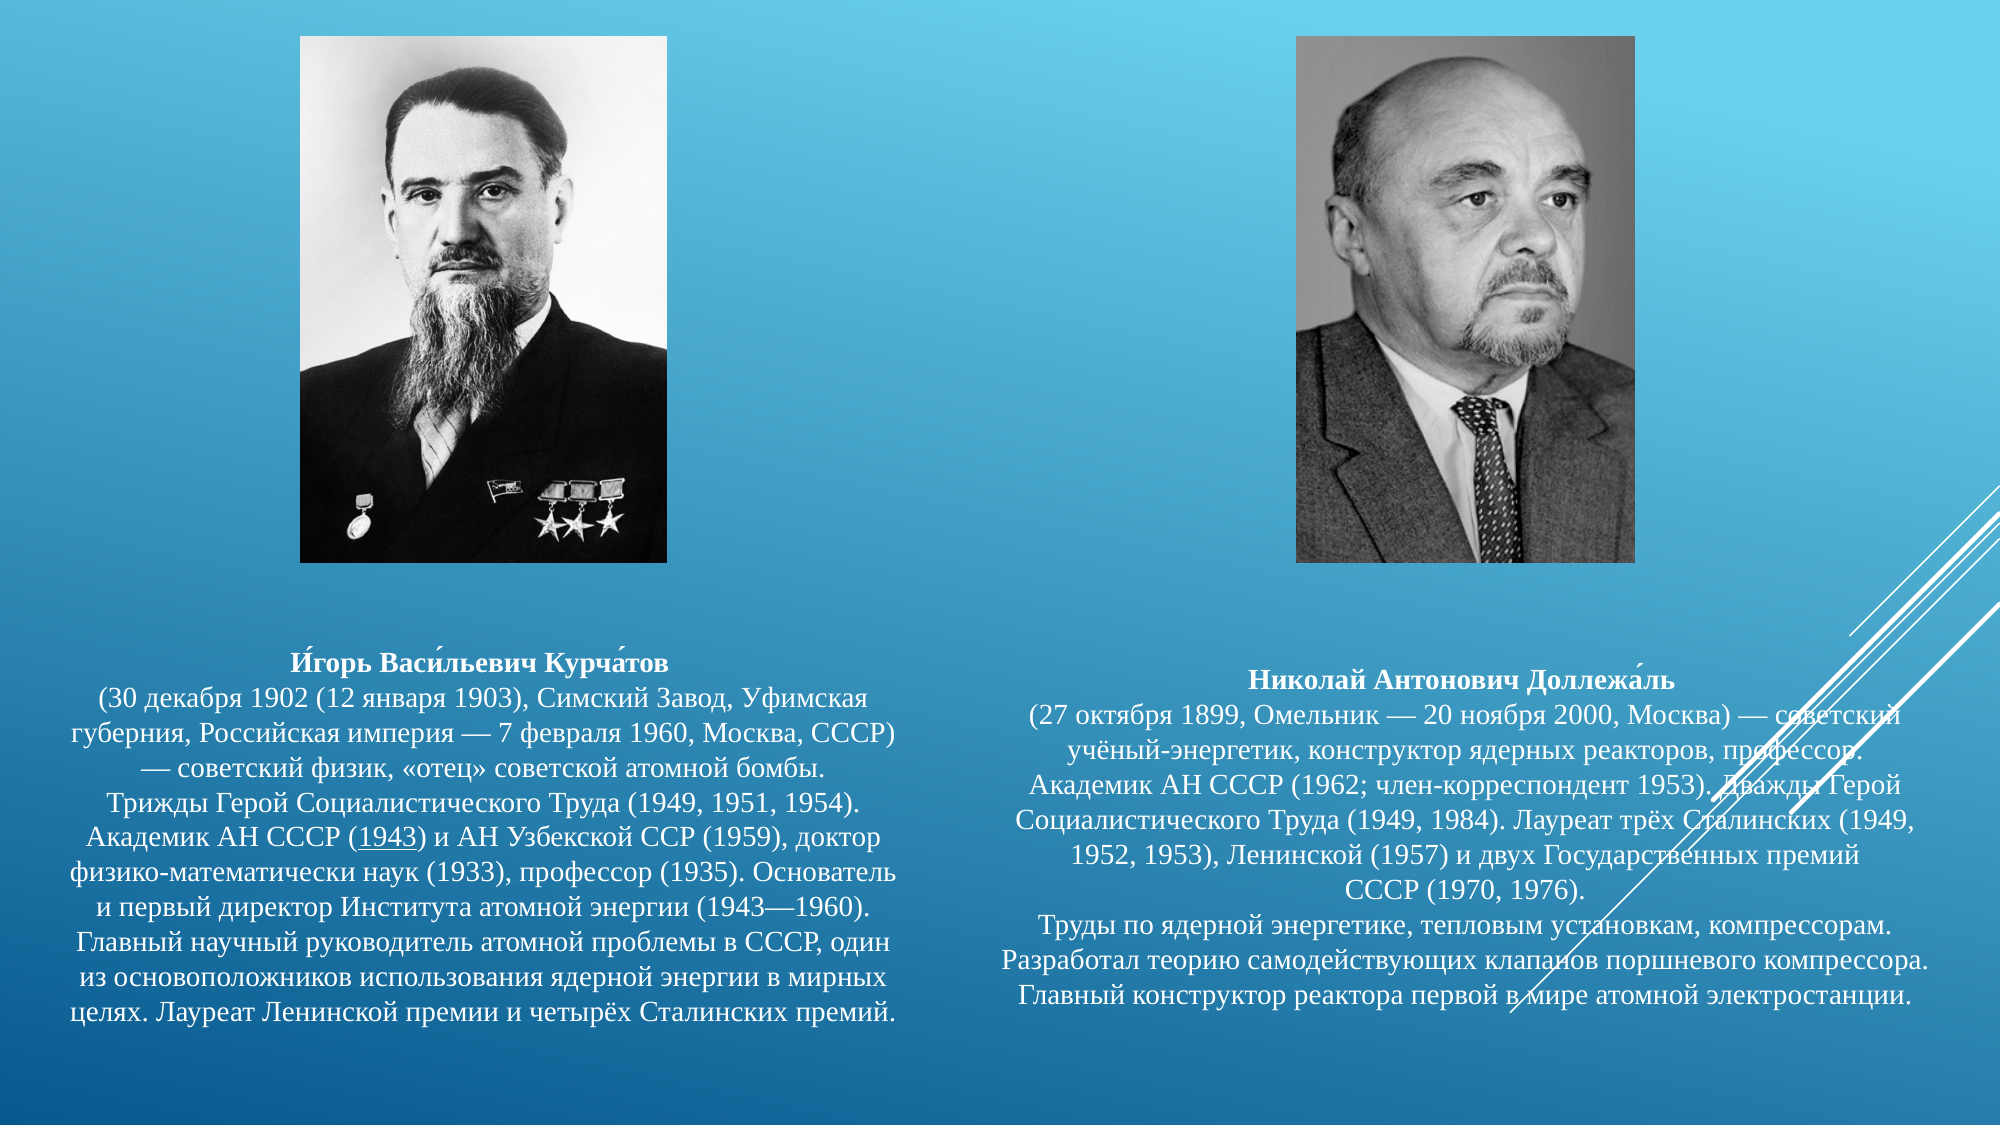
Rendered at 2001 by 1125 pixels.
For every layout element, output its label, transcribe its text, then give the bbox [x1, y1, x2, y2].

text_box И́горь Васи́льевич Курча́тов (30 декабря 1902 (12 января 1903), Симский Завод, Уфимская губерния, Российская империя — 7 февраля 1960, Москва, СССР) — советский физик, «отец» советской атомной бомбы. Трижды Герой Социалистического Труда (1949, 1951, 1954). Академик АН СССР (1943) и АН Узбекской ССР (1959), доктор физико-математически наук (1933), профессор (1935). Основатель и первый директор Института атомной энергии (1943—1960). Главный научный руководитель атомной проблемы в СССР, один из основоположников использования ядерной энергии в мирных целях. Лауреат Ленинской премии и четырёх Сталинских премий. [50, 635, 918, 1035]
text_box Николай Антонович Доллежа́ль (27 октября 1899, Омельник — 20 ноября 2000, Москва) — советский учёный-энергетик, конструктор ядерных реакторов, профессор. Академик АН СССР (1962; член-корреспондент 1953). Дважды Герой Социалистического Труда (1949, 1984). Лауреат трёх Сталинских (1949, 1952, 1953), Ленинской (1957) и двух Государственных премий СССР (1970, 1976). Труды по ядерной энергетике, тепловым установкам, компрессорам. Разработал теорию самодействующих клапанов поршневого компрессора. Главный конструктор реактора первой в мире атомной электростанции. [981, 653, 1950, 1018]
picture [299, 36, 668, 563]
picture [1296, 36, 1635, 563]
